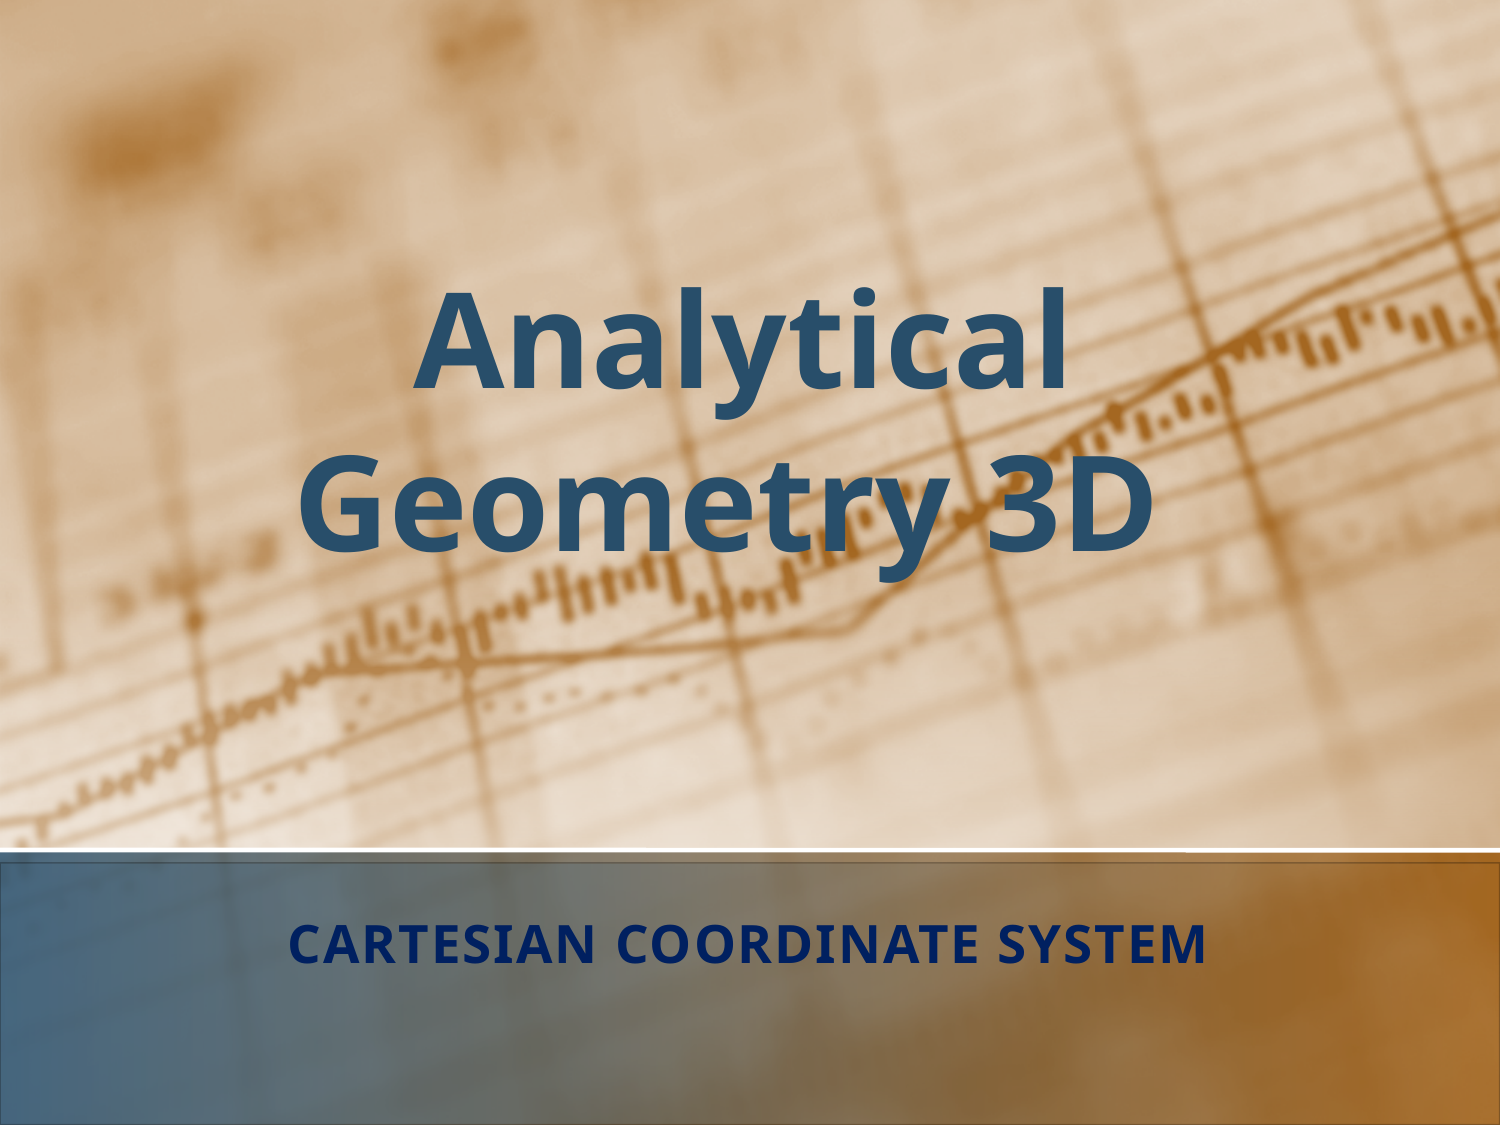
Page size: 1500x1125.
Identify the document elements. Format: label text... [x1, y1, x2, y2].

title Analytical Geometry 3D [62, 249, 1425, 592]
subtitle Cartesian coordinate System [75, 900, 1425, 1025]
